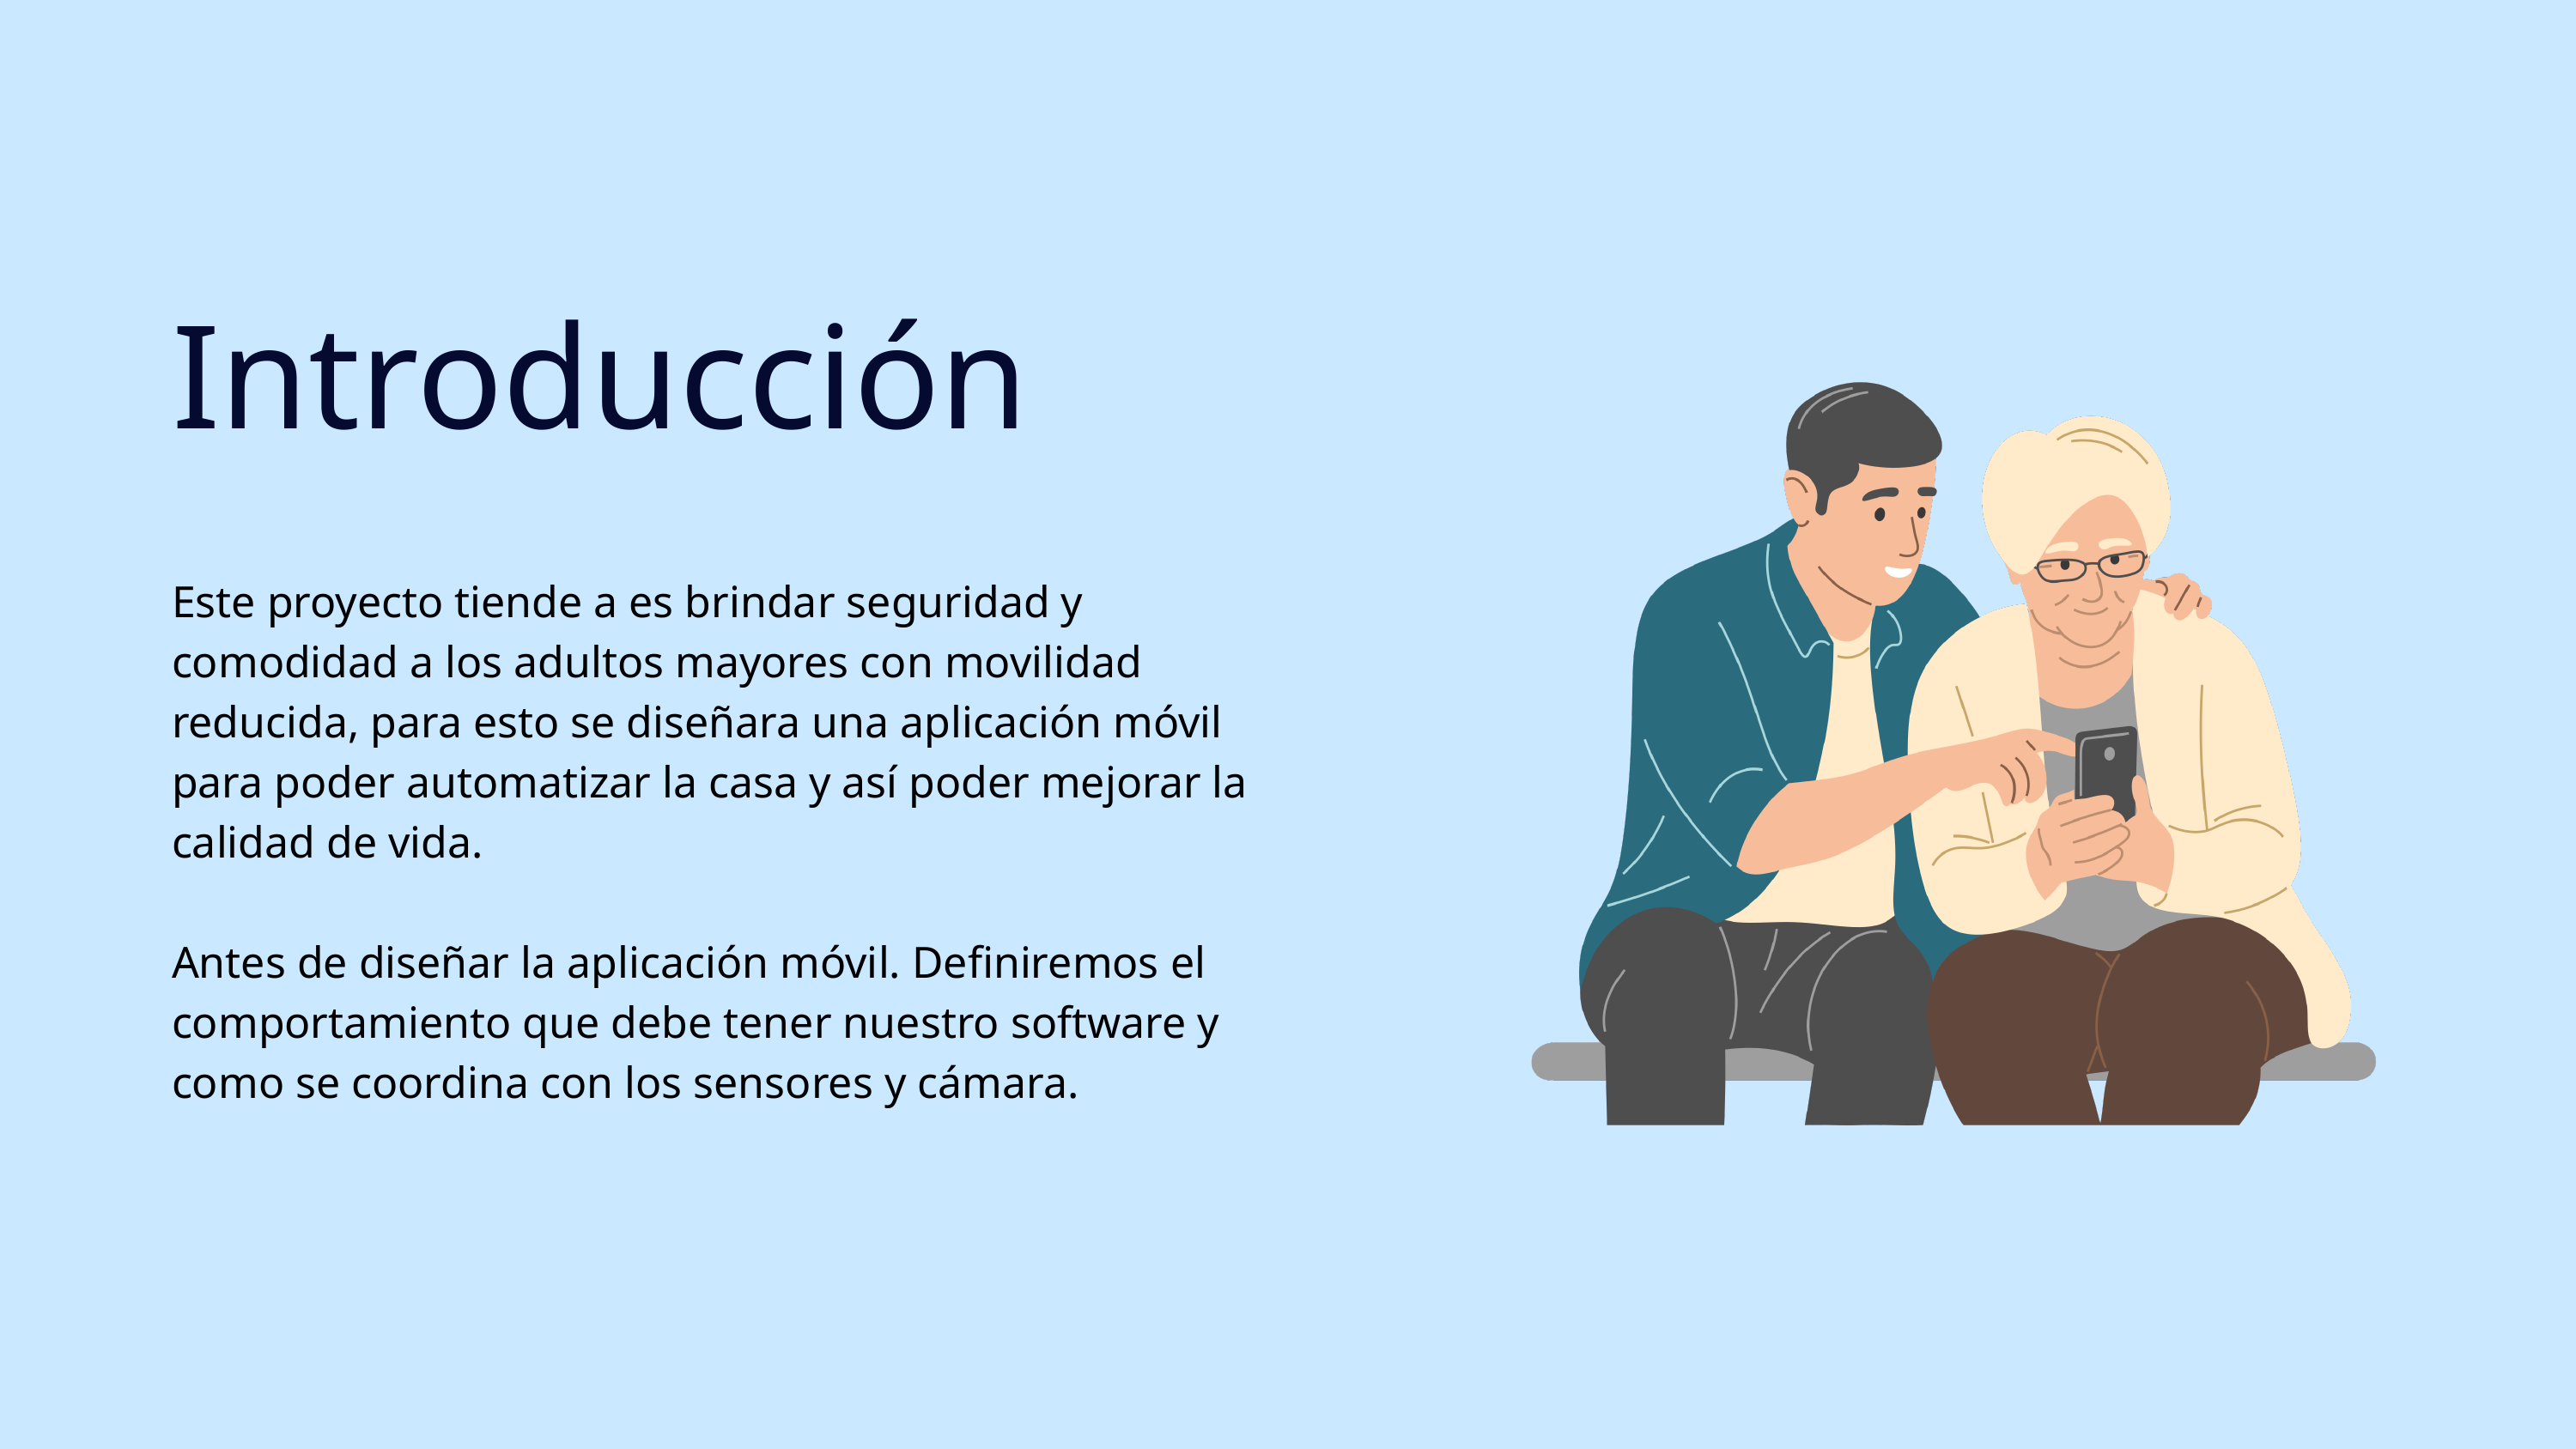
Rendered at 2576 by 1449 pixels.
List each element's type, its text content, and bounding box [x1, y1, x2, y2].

text_box Introducción [171, 313, 1048, 458]
text_box Este proyecto tiende a es brindar seguridad y comodidad a los adultos mayores con movilidad reducida, para esto se diseñara una aplicación móvil para poder automatizar la casa y así poder mejorar la calidad de vida. Antes de diseñar la aplicación móvil. Definiremos el comportamiento que debe tener nuestro software y como se coordina con los sensores y cámara. [172, 566, 1315, 1107]
text_box [1531, 379, 2376, 1125]
